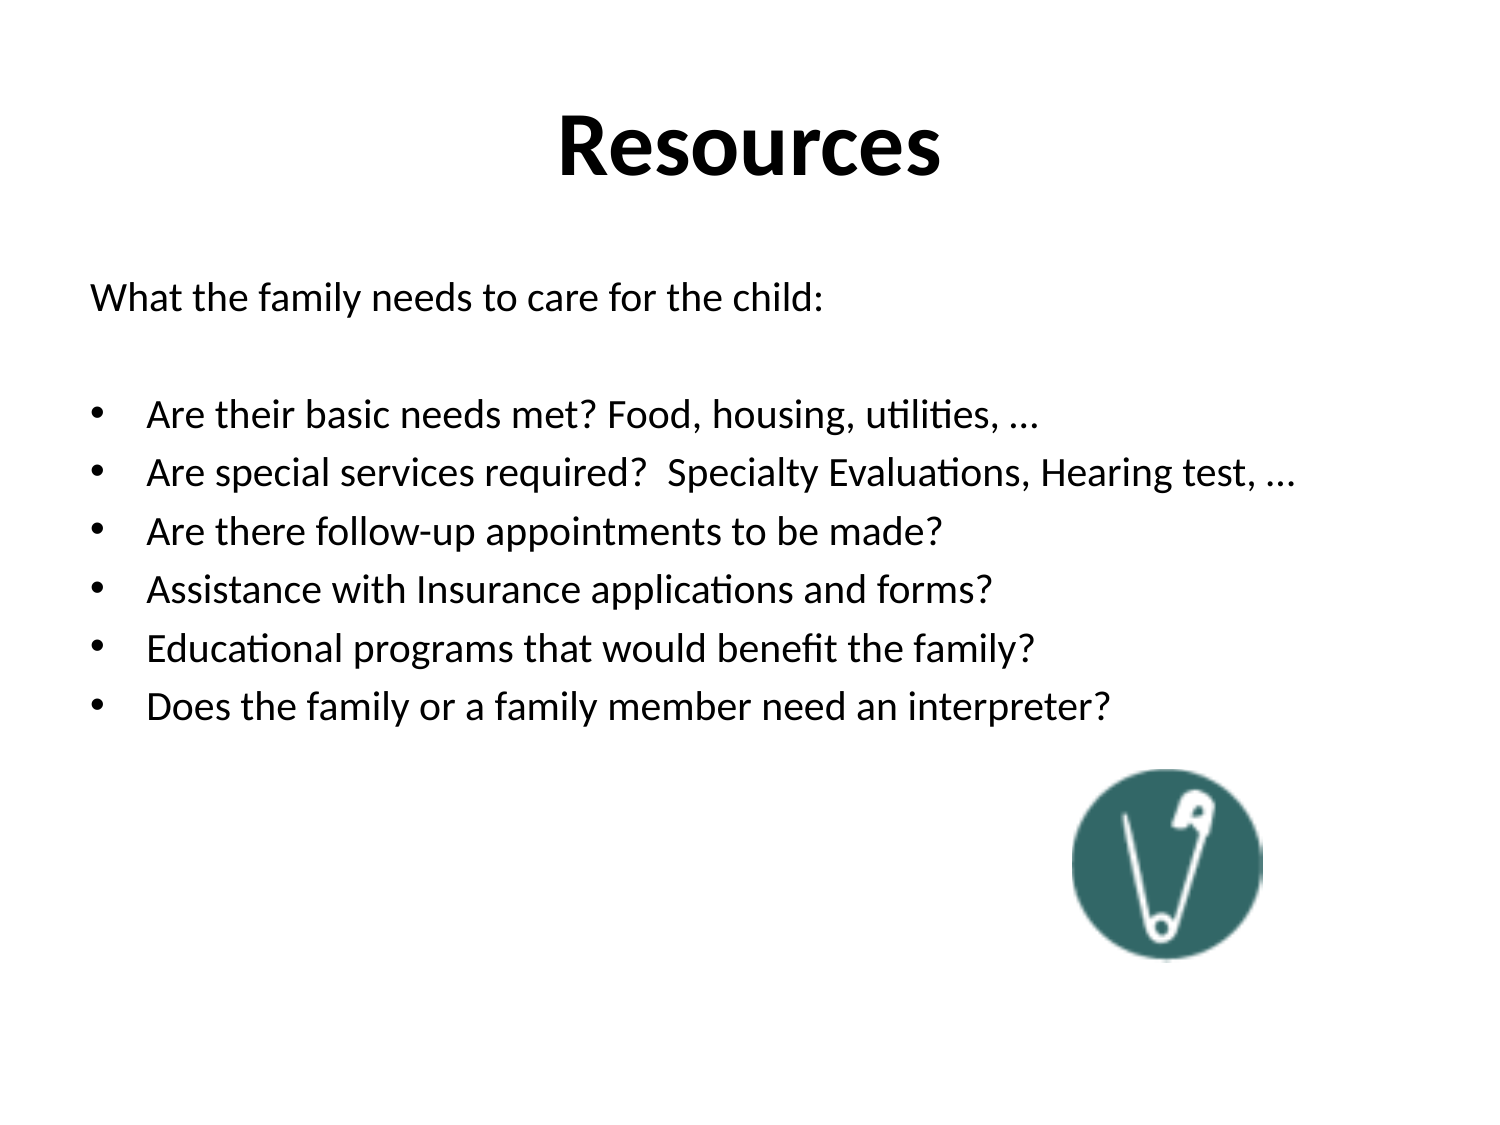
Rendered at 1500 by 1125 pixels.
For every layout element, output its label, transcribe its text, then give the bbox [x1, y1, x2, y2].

picture [1071, 768, 1263, 963]
title Resources [75, 45, 1425, 233]
list What the family needs to care for the child: Are their basic needs met? Food, housing, utilities, … Are special services required? Specialty Evaluations, Hearing test, … Are there follow-up appointments to be made? Assistance with Insurance applications and forms? Educational programs that would benefit the family? Does the family or a family member need an interpreter? [75, 262, 1425, 1005]
